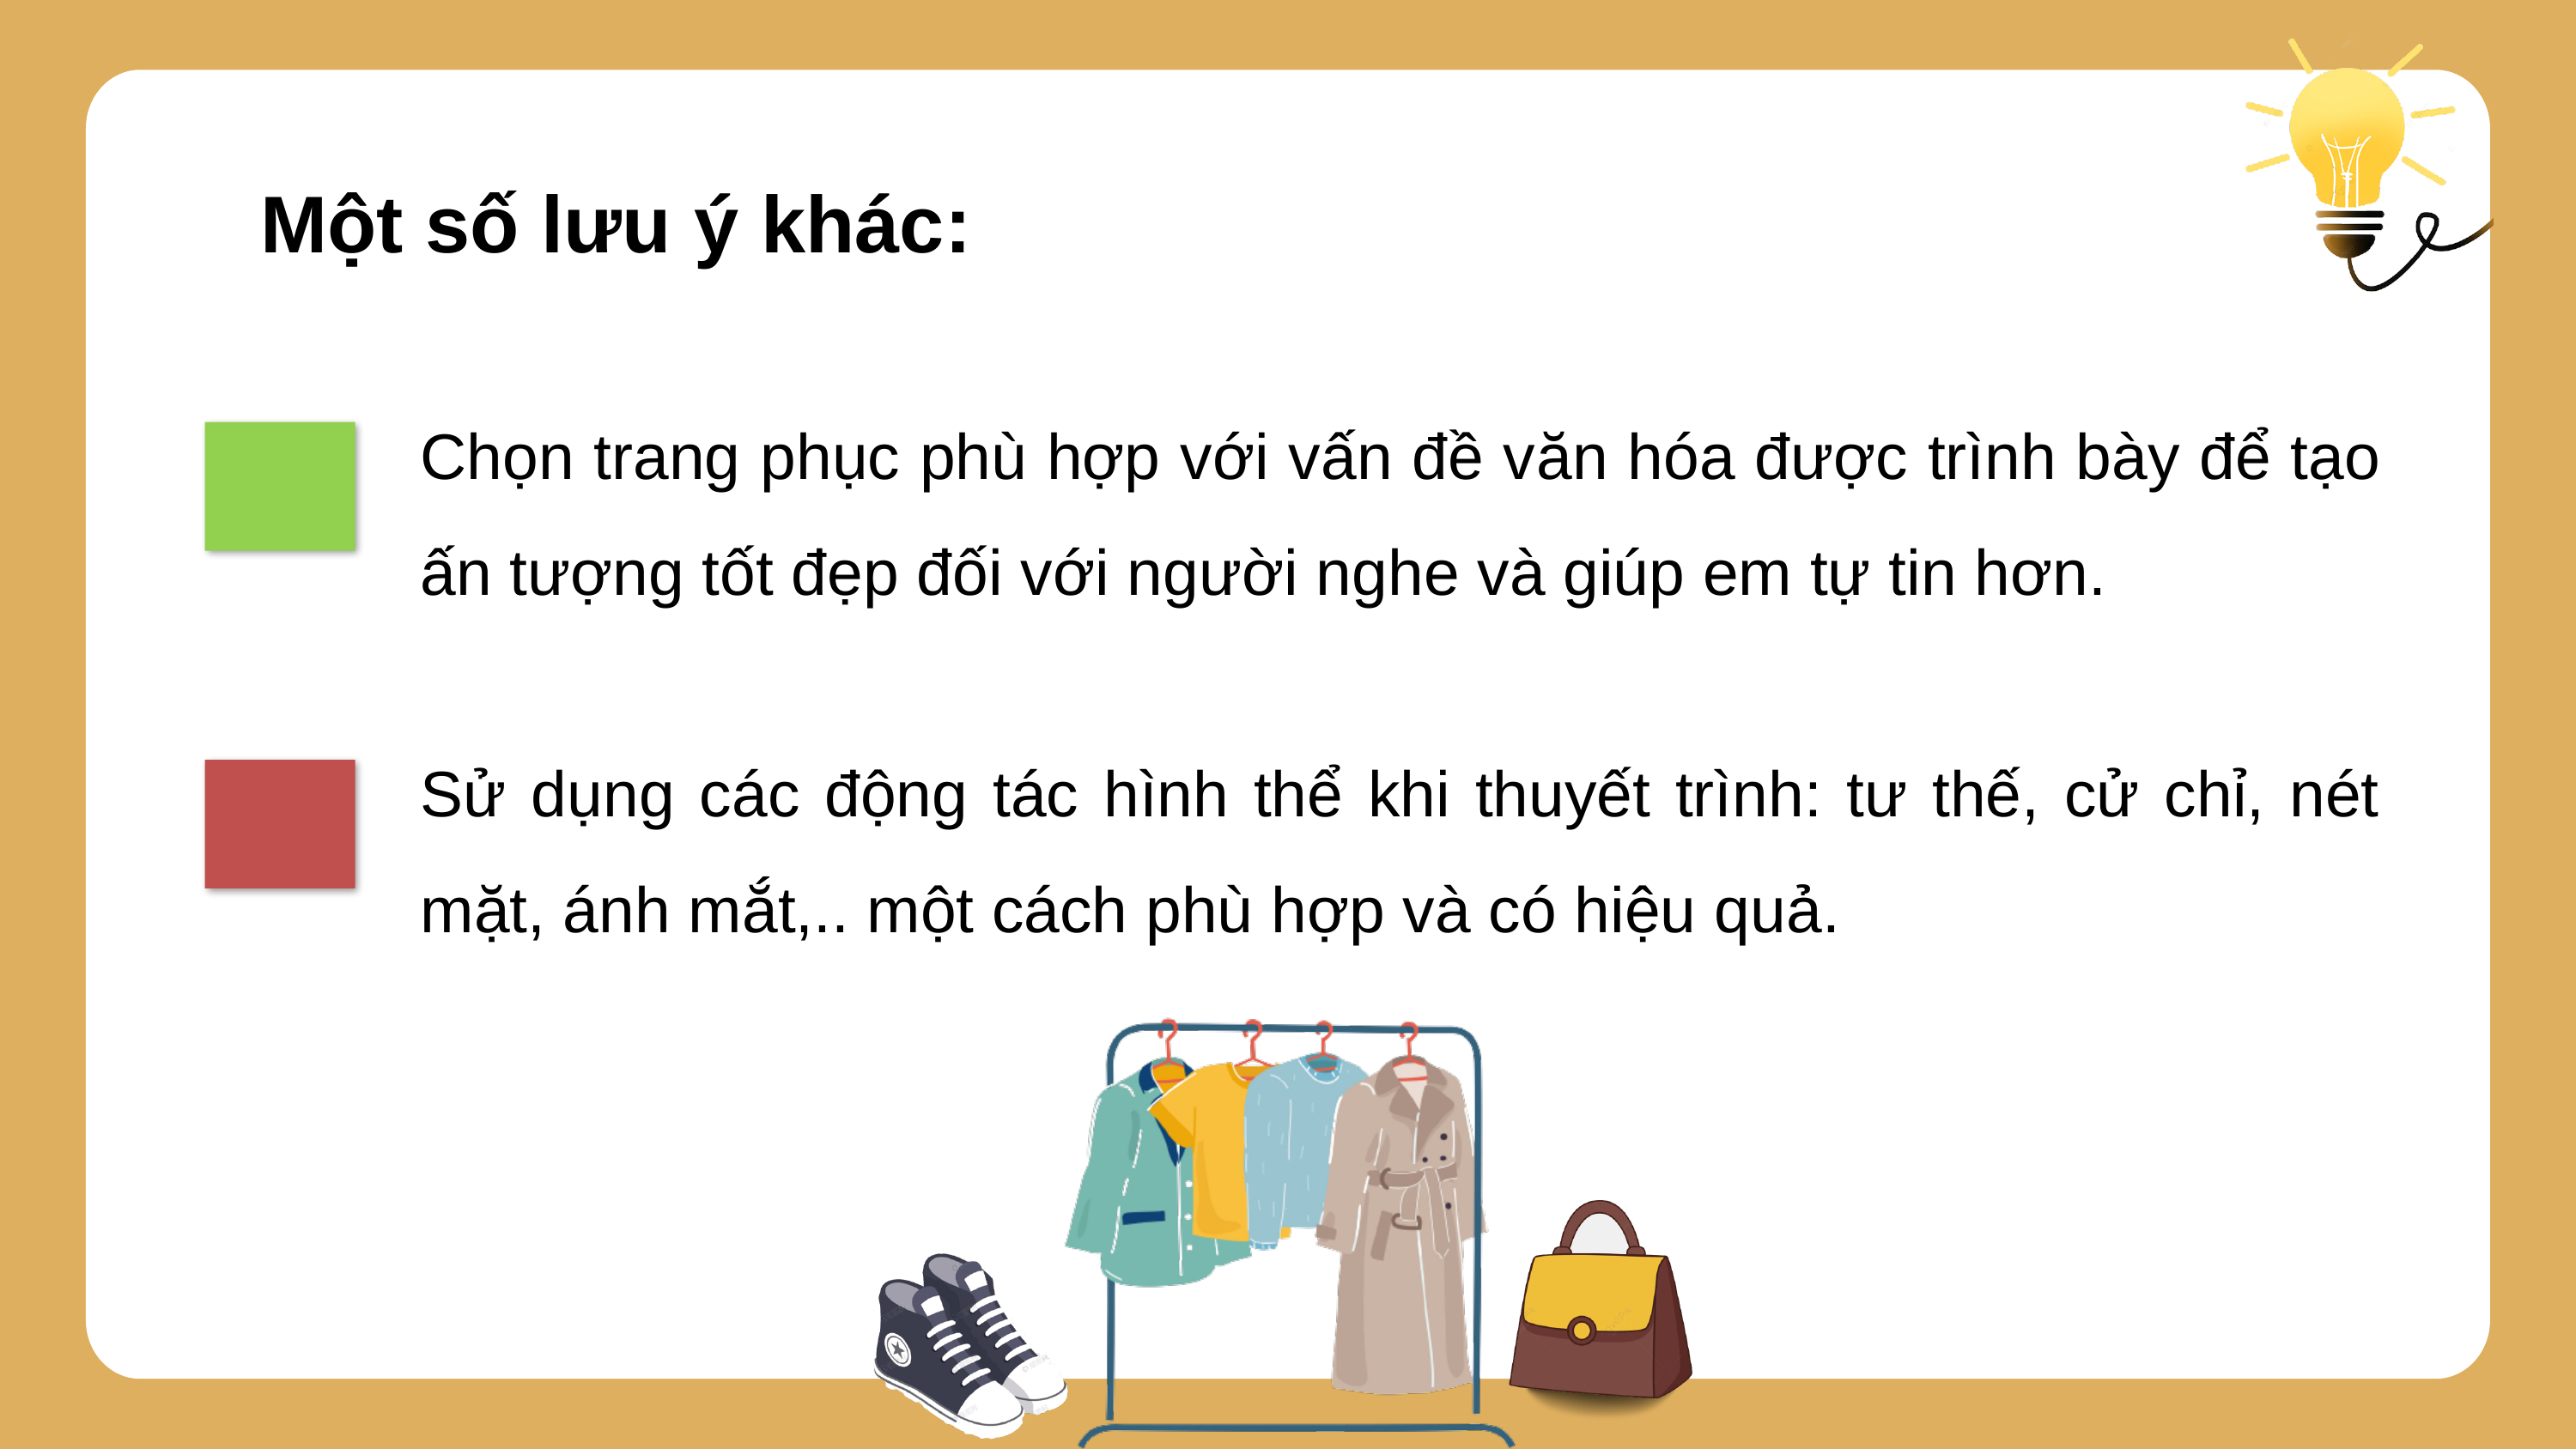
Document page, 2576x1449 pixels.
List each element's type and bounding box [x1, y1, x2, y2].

picture [2217, 15, 2501, 300]
text_box [858, 917, 1728, 1449]
text_box [85, 69, 2491, 1379]
